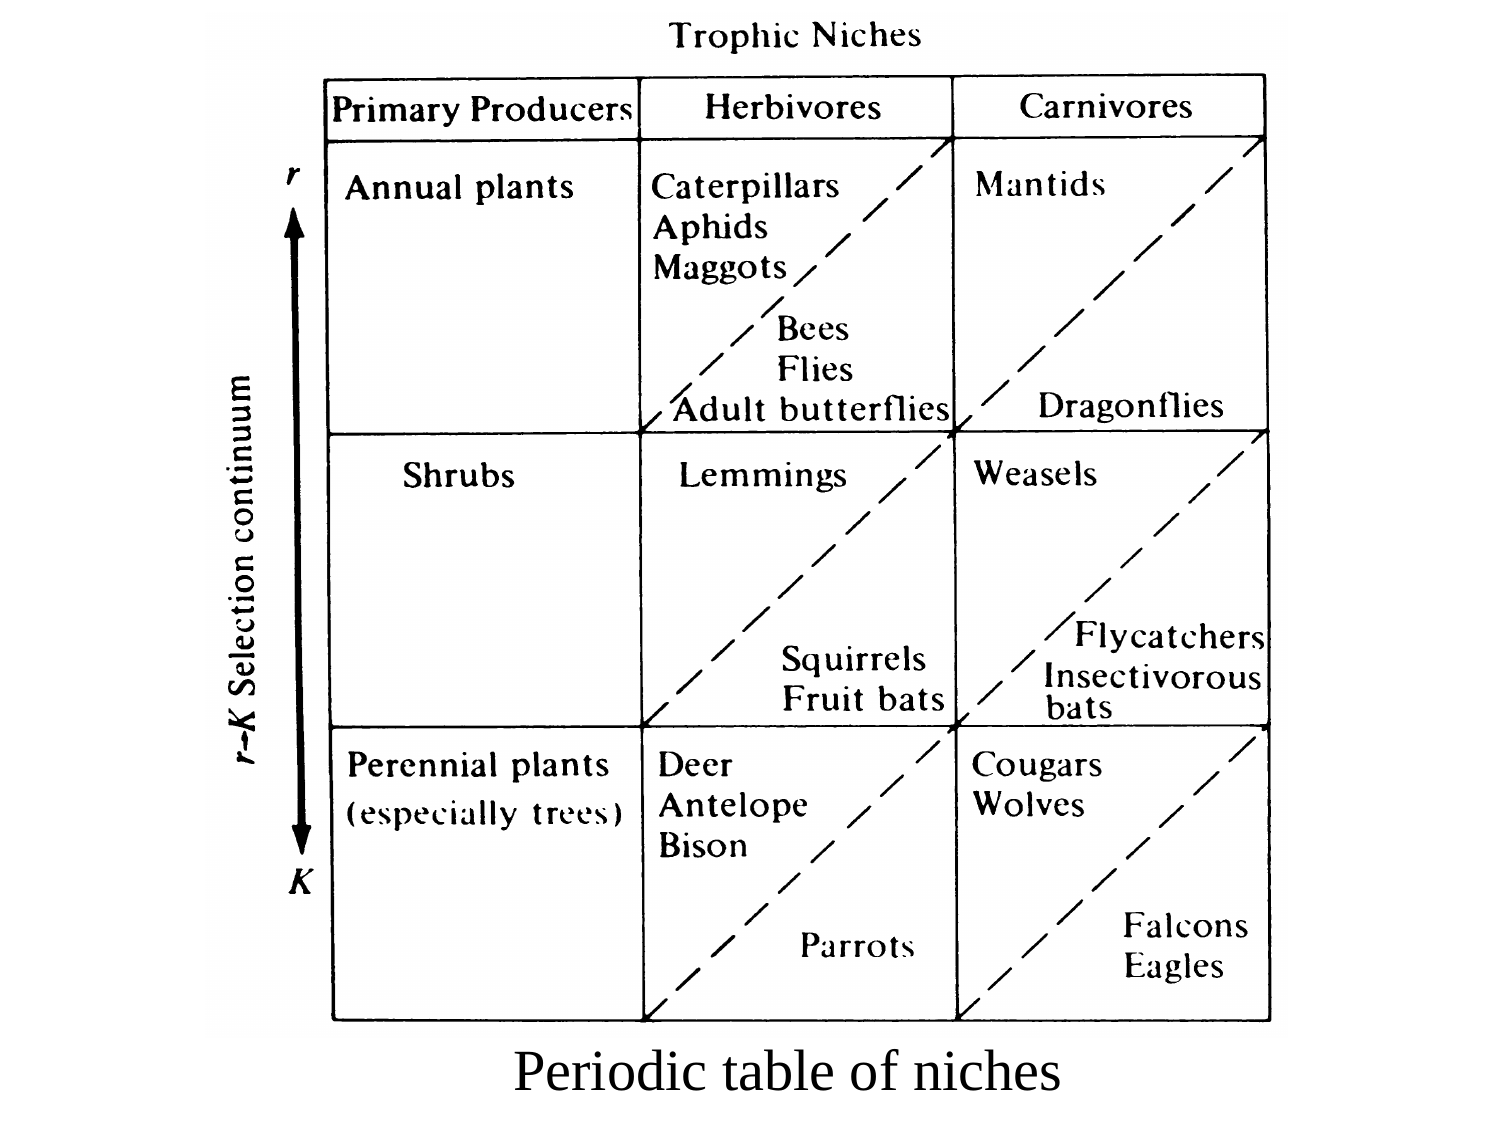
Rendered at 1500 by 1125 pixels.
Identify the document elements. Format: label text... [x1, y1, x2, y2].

text_box Periodic table of niches [498, 1047, 1092, 1110]
picture [205, 12, 1288, 1038]
